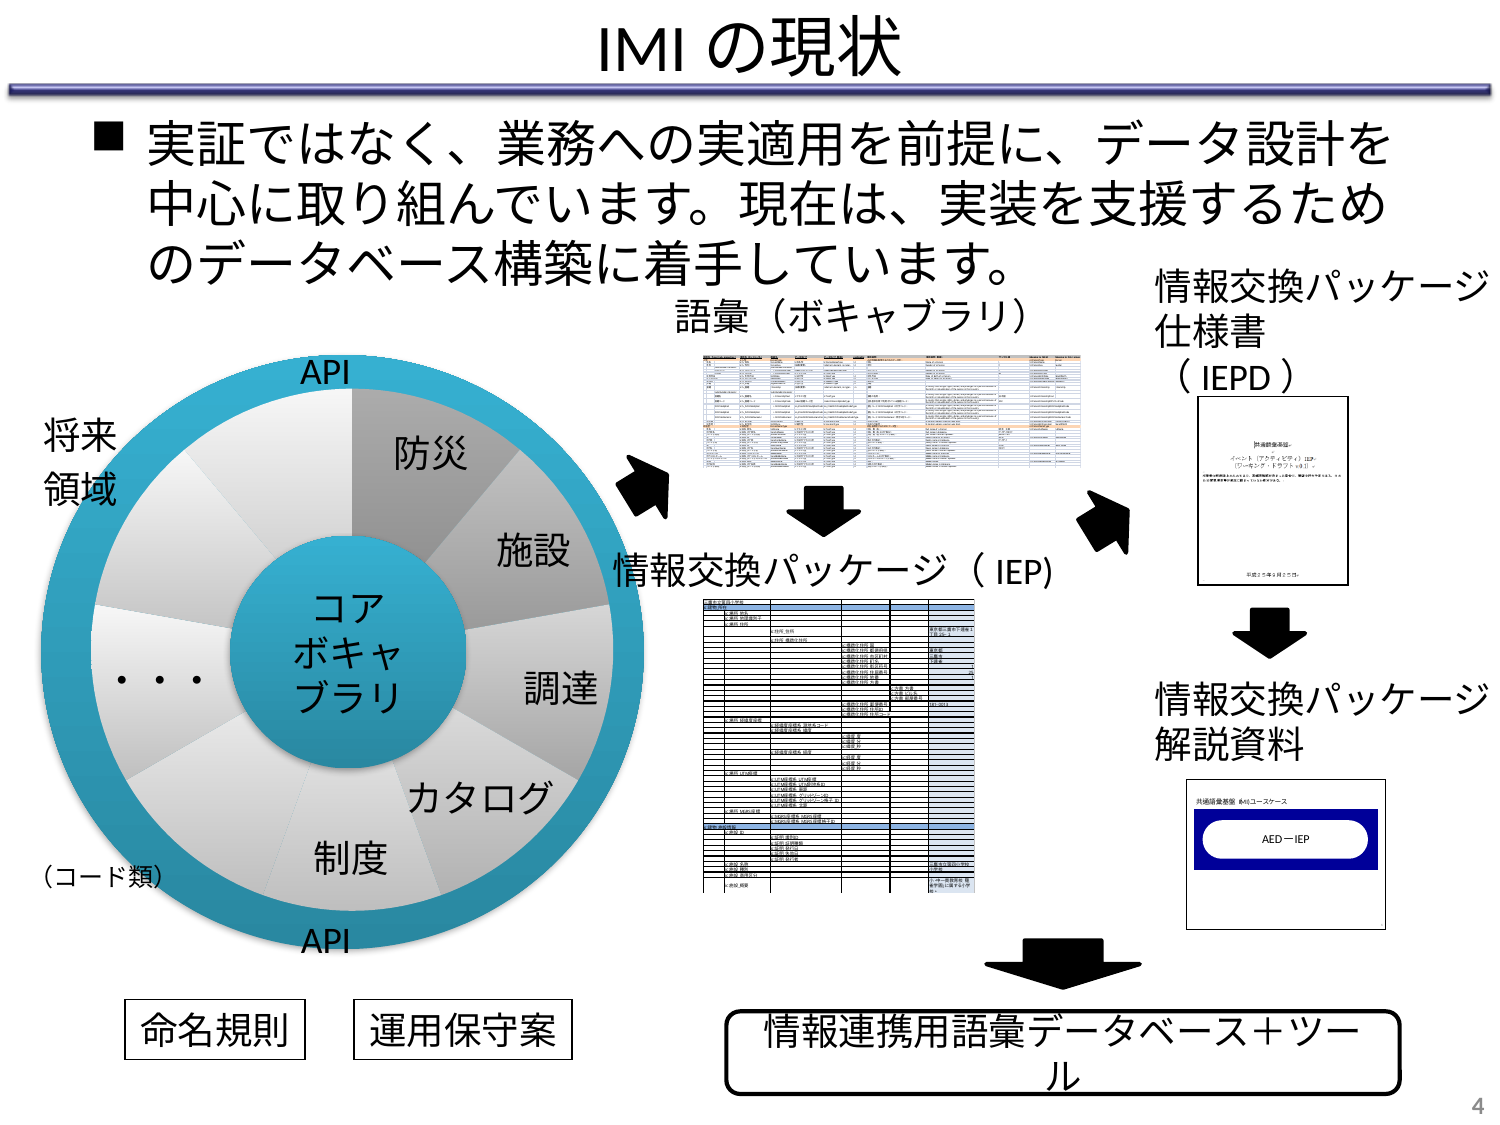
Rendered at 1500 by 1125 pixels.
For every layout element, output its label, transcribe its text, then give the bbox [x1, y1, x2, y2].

list 実証ではなく、業務への実適用を前提に、データ設計を中心に取り組んでいます。現在は、実装を支援するためのデータベース構築に着手しています。 [75, 104, 1425, 291]
text_box [984, 938, 1142, 990]
slide_number 4 [1149, 1085, 1500, 1124]
text_box 情報交換パッケージ仕様書 （IEPD） [1139, 255, 1500, 405]
picture [702, 598, 975, 894]
title IMIの現状 [75, 0, 1425, 92]
text_box 語彙（ボキャブラリ） [659, 285, 1065, 346]
picture [1186, 780, 1386, 929]
picture [1198, 396, 1348, 585]
text_box 情報交換パッケージ解説資料 [1139, 669, 1500, 774]
text_box [1076, 490, 1130, 555]
chart [0, 320, 932, 988]
text_box 情報交換パッケージ（IEP) [935, 539, 1069, 600]
picture [702, 355, 1081, 469]
text_box 命名規則 [124, 999, 305, 1060]
picture [0, 79, 1500, 109]
text_box 運用保守案 [354, 999, 572, 1060]
text_box 情報連携用語彙データベース＋ツール [724, 1009, 1402, 1097]
text_box [1232, 607, 1308, 659]
